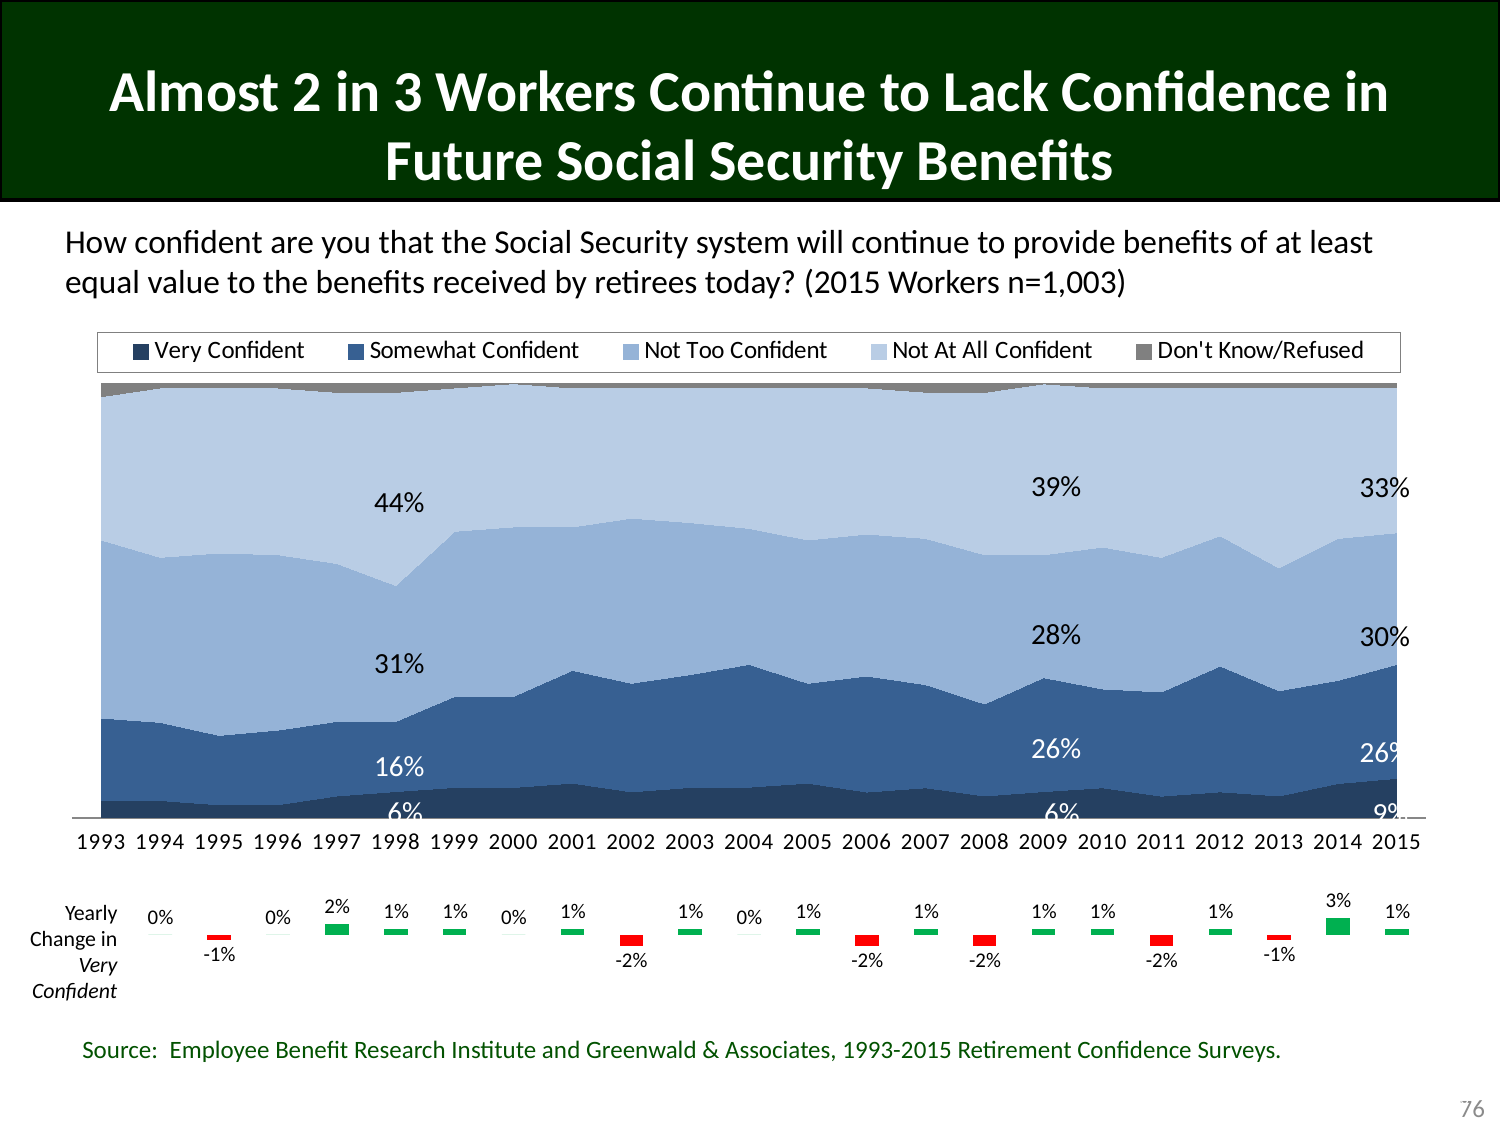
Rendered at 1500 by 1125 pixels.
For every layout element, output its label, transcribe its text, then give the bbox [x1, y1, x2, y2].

list How confident are you that the Social Security system will continue to provide benefits of at least equal value to the benefits received by retirees today? (2015 Workers n=1,003) [50, 212, 1450, 318]
title Almost 2 in 3 Workers Continue to Lack Confidence in Future Social Security Benefits [40, 45, 1460, 200]
chart [0, 319, 1500, 1125]
